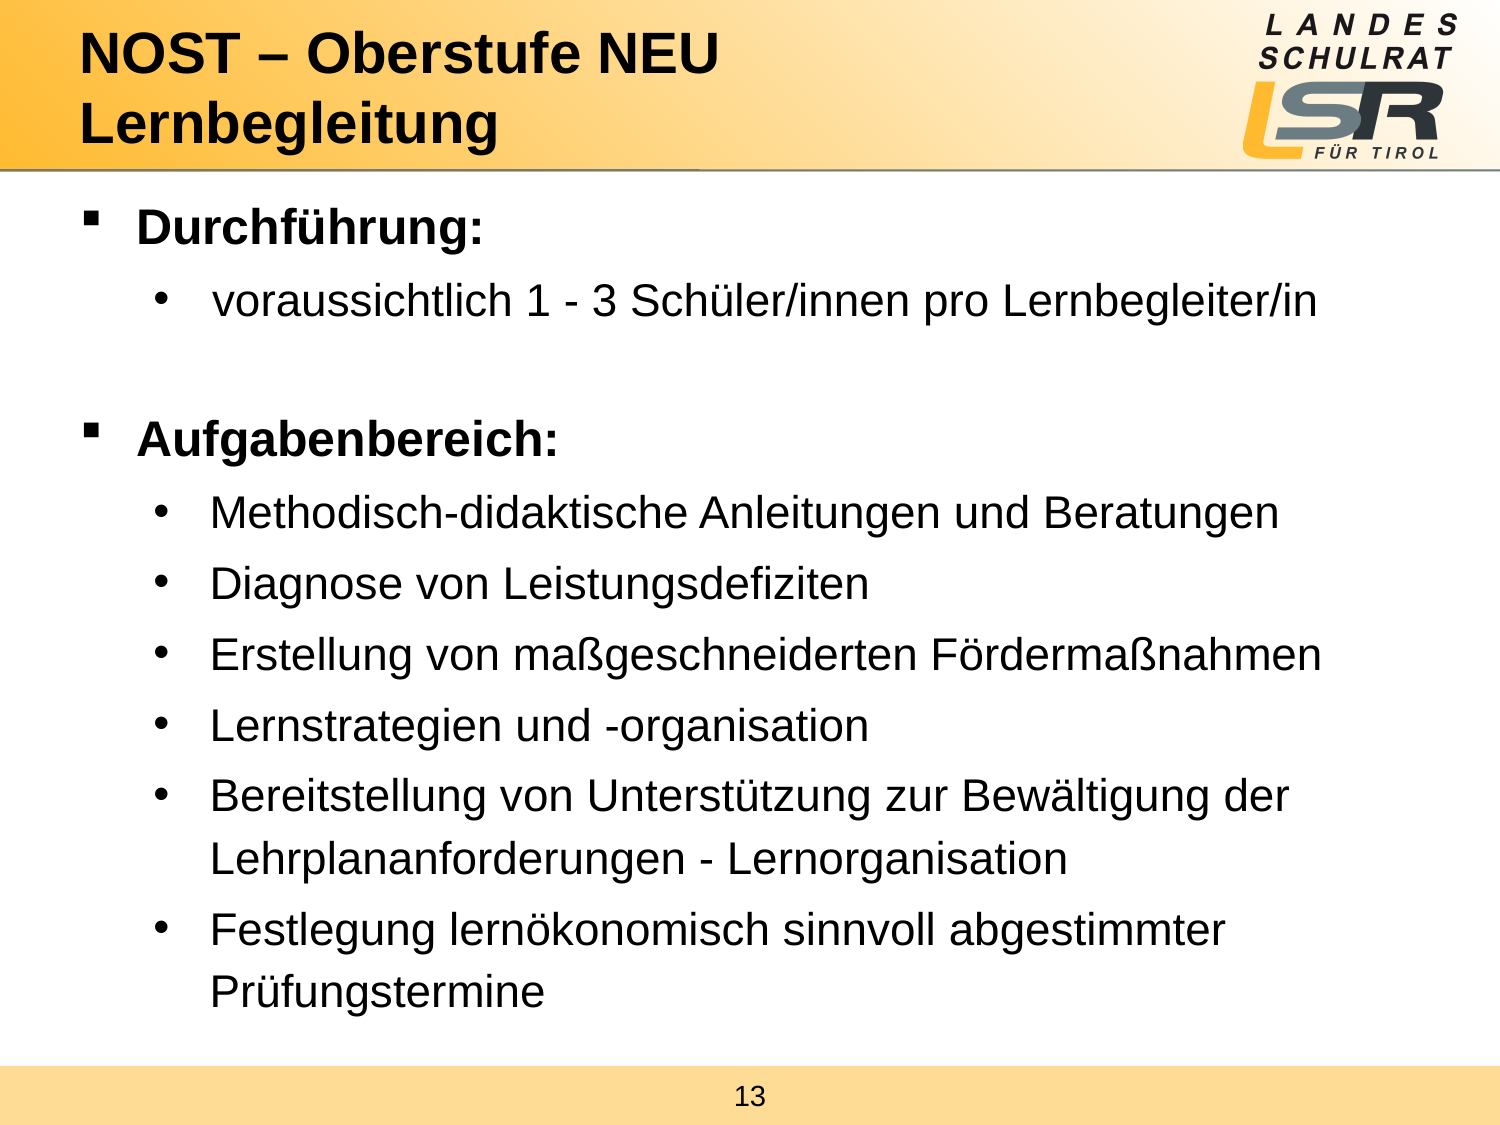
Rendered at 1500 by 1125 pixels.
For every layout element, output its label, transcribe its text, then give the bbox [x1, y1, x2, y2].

title NOST – Oberstufe NEU Lernbegleitung [64, 11, 1176, 160]
picture [1240, 11, 1458, 160]
list Durchführung: voraussichtlich 1 - 3 Schüler/innen pro Lernbegleiter/in Aufgabenbereich: Methodisch-didaktische Anleitungen und Beratungen Diagnose von Leistungsdefiziten Erstellung von maßgeschneiderten Fördermaßnahmen Lernstrategien und -organisation Bereitstellung von Unterstützung zur Bewältigung der Lehrplananforderungen - Lernorganisation Festlegung lernökonomisch sinnvoll abgestimmter Prüfungstermine [64, 184, 1436, 1059]
